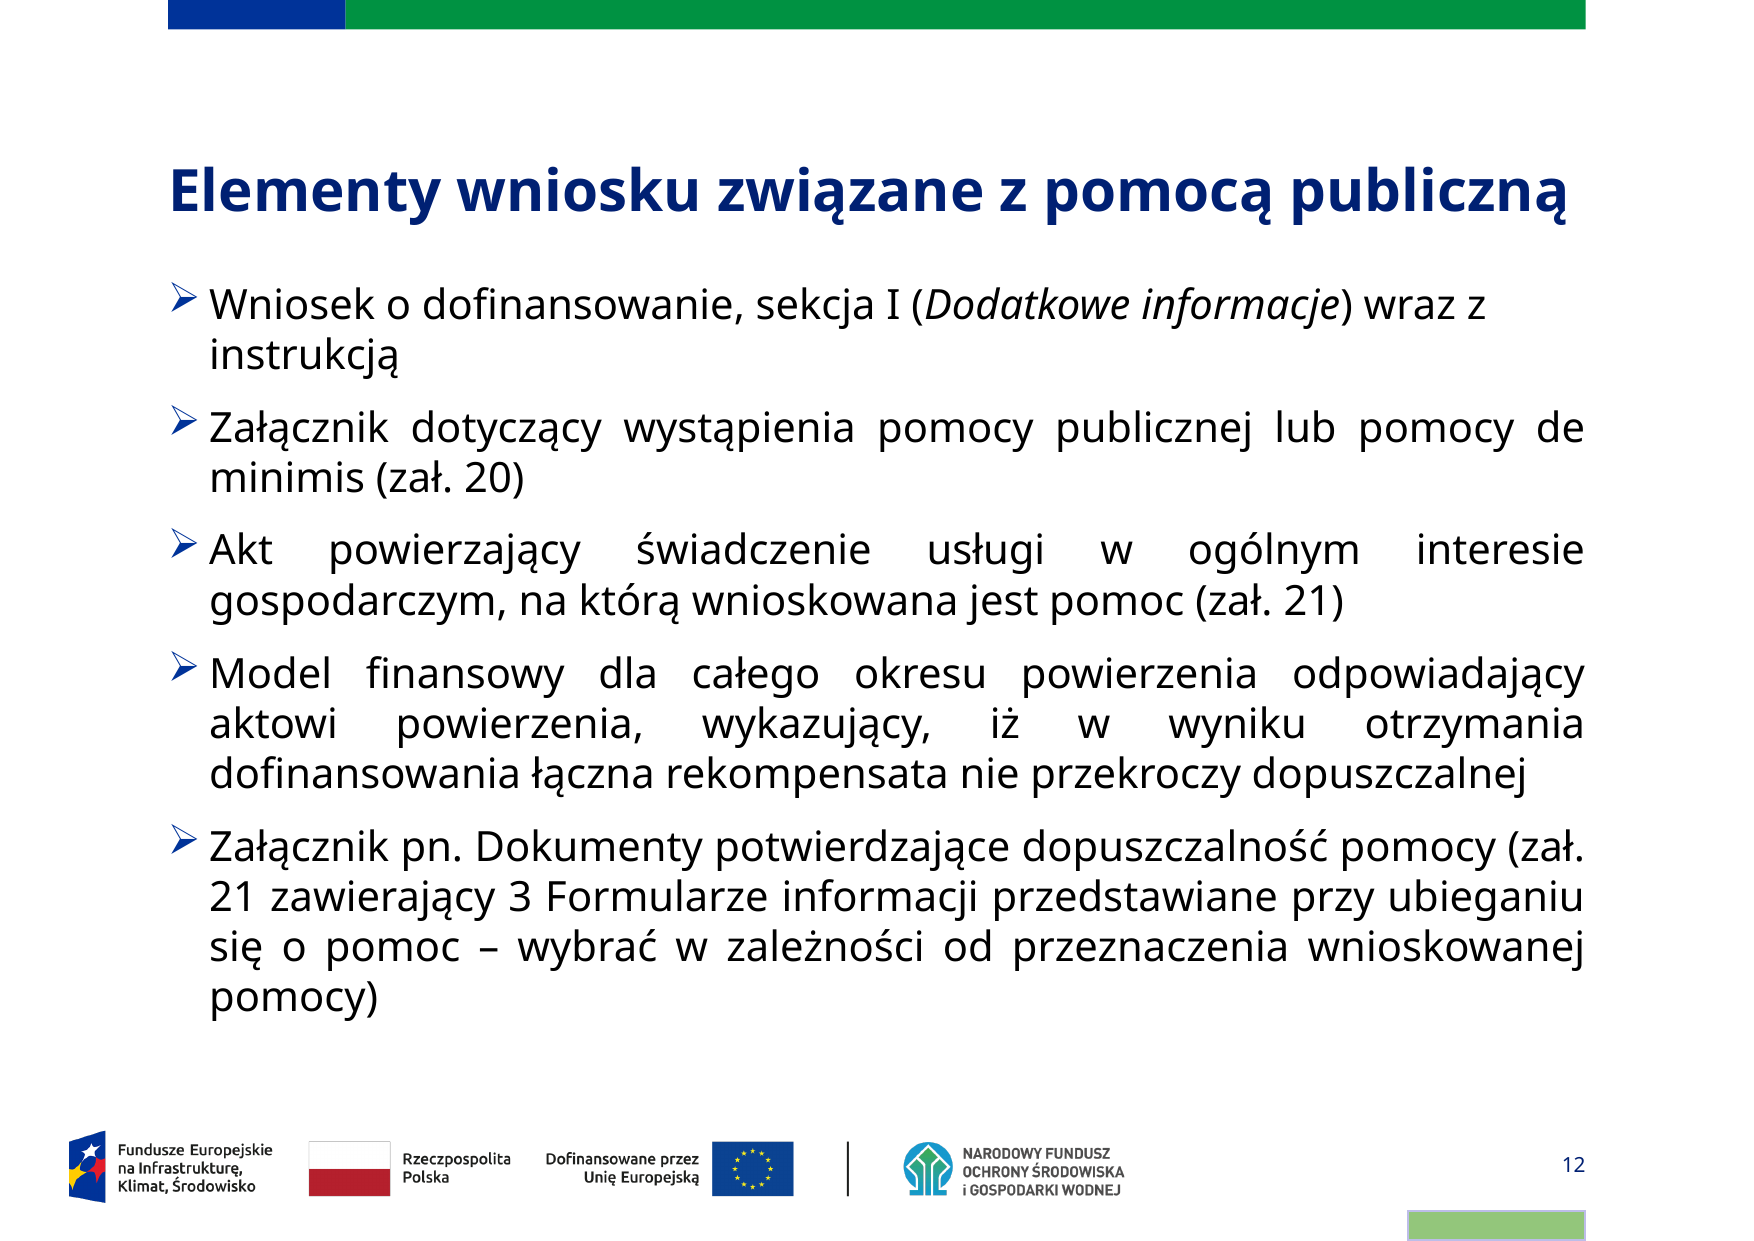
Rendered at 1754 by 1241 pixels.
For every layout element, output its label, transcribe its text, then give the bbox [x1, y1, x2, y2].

picture [49, 1112, 1143, 1221]
title Elementy wniosku związane z pomocą publiczną [168, 147, 1586, 277]
slide_number 12 [1408, 1151, 1586, 1181]
list Wniosek o dofinansowanie, sekcja I (Dodatkowe informacje) wraz z instrukcją Załącznik dotyczący wystąpienia pomocy publicznej lub pomocy de minimis (zał. 20) Akt powierzający świadczenie usługi w ogólnym interesie gospodarczym, na którą wnioskowana jest pomoc (zał. 21) Model finansowy dla całego okresu powierzenia odpowiadający aktowi powierzenia, wykazujący, iż w wyniku otrzymania dofinansowania łączna rekompensata nie przekroczy dopuszczalnej Załącznik pn. Dokumenty potwierdzające dopuszczalność pomocy (zał. 21 zawierający 3 Formularze informacji przedstawiane przy ubieganiu się o pomoc – wybrać w zależności od przeznaczenia wnioskowanej pomocy) [167, 277, 1586, 1046]
